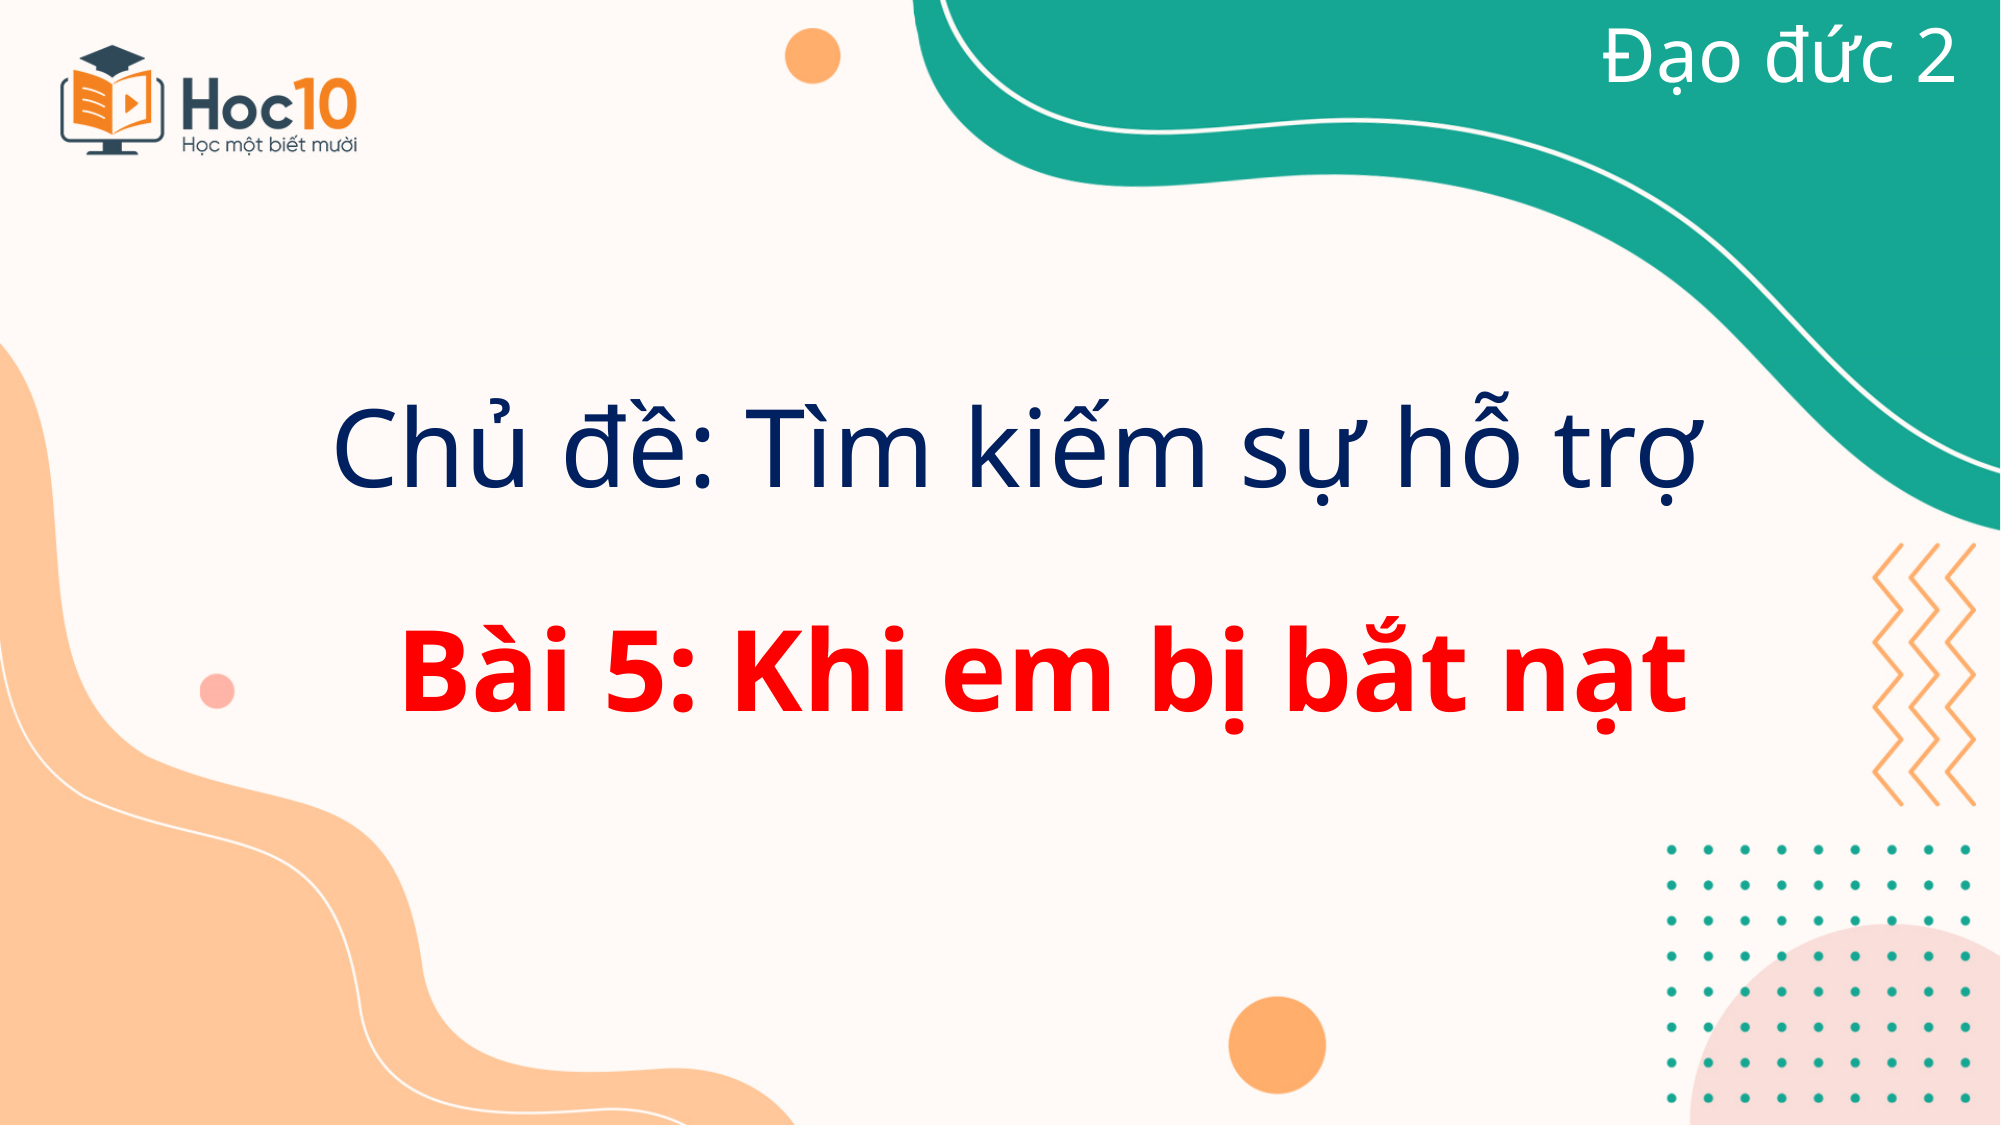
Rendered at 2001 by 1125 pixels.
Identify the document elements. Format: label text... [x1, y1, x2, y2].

picture [0, 0, 2001, 1125]
text_box Đạo đức 2 [1560, 0, 2000, 105]
title Chủ đề: Tìm kiếm sự hỗ trợ [239, 314, 1794, 519]
subtitle Bài 5: Khi em bị bắt nạt [266, 606, 1821, 775]
